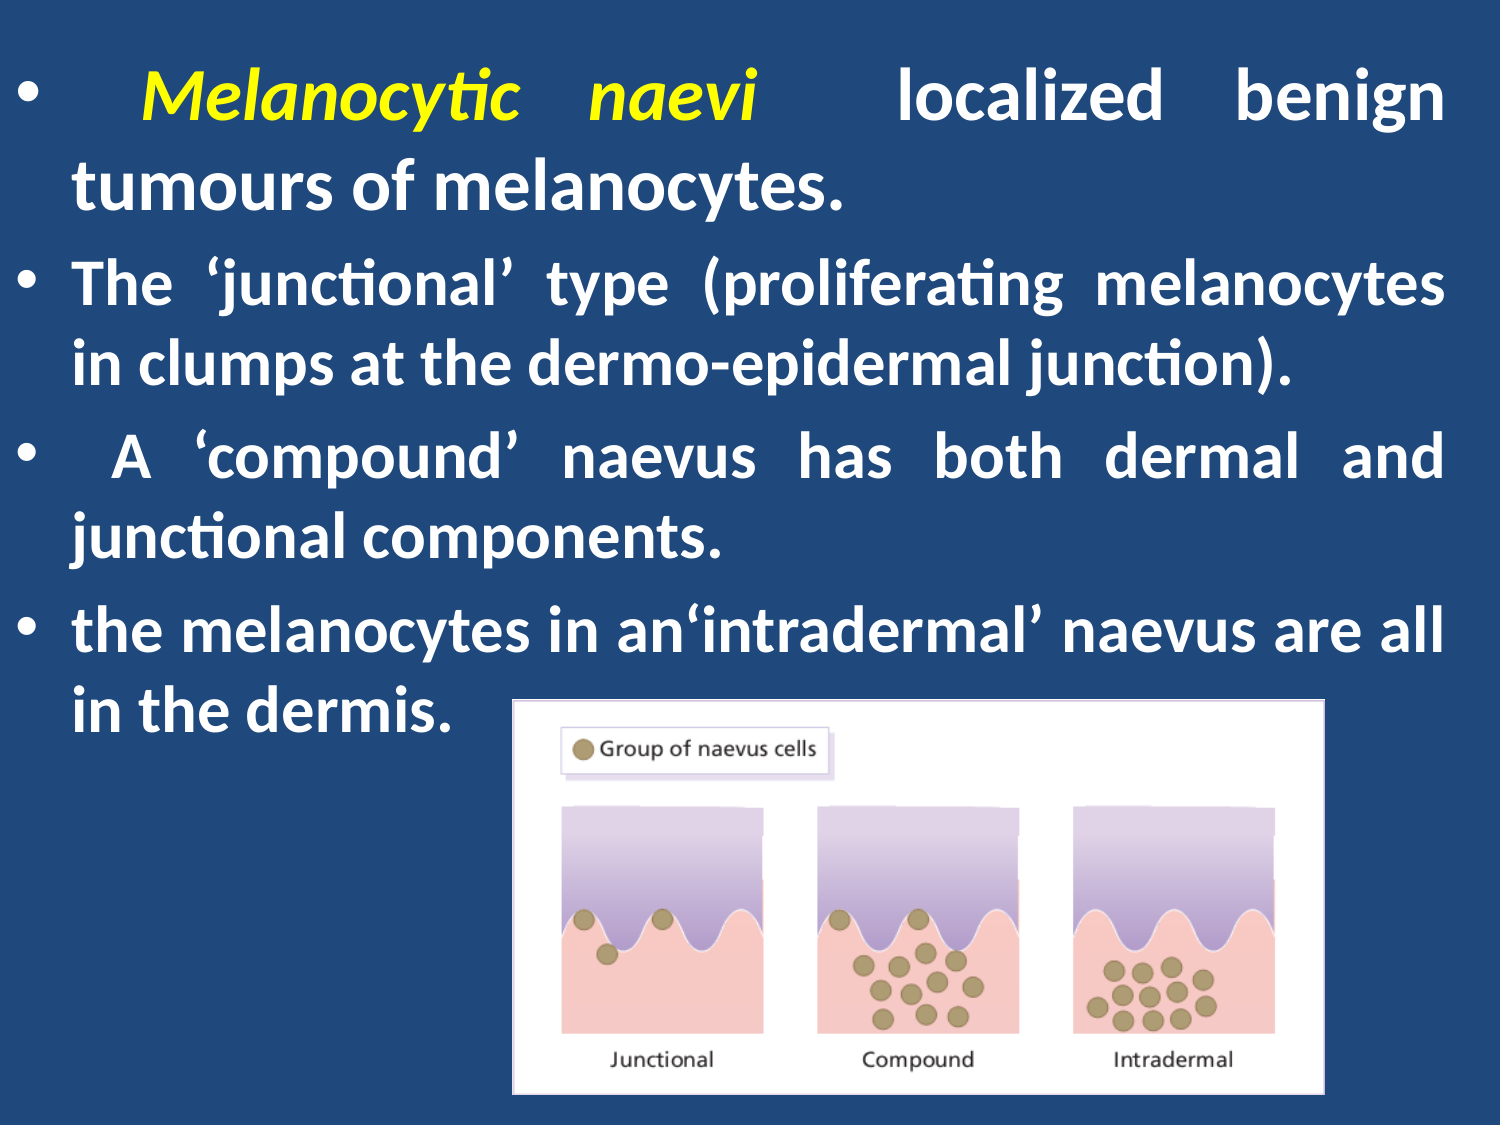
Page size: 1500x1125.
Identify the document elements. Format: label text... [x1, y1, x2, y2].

list Melanocytic naevi localized benign tumours of melanocytes. The ‘junctional’ type (proliferating melanocytes in clumps at the dermo-epidermal junction). A ‘compound’ naevus has both dermal and junctional components. the melanocytes in an‘intradermal’ naevus are all in the dermis. [0, 37, 1463, 1125]
picture [512, 699, 1326, 1095]
